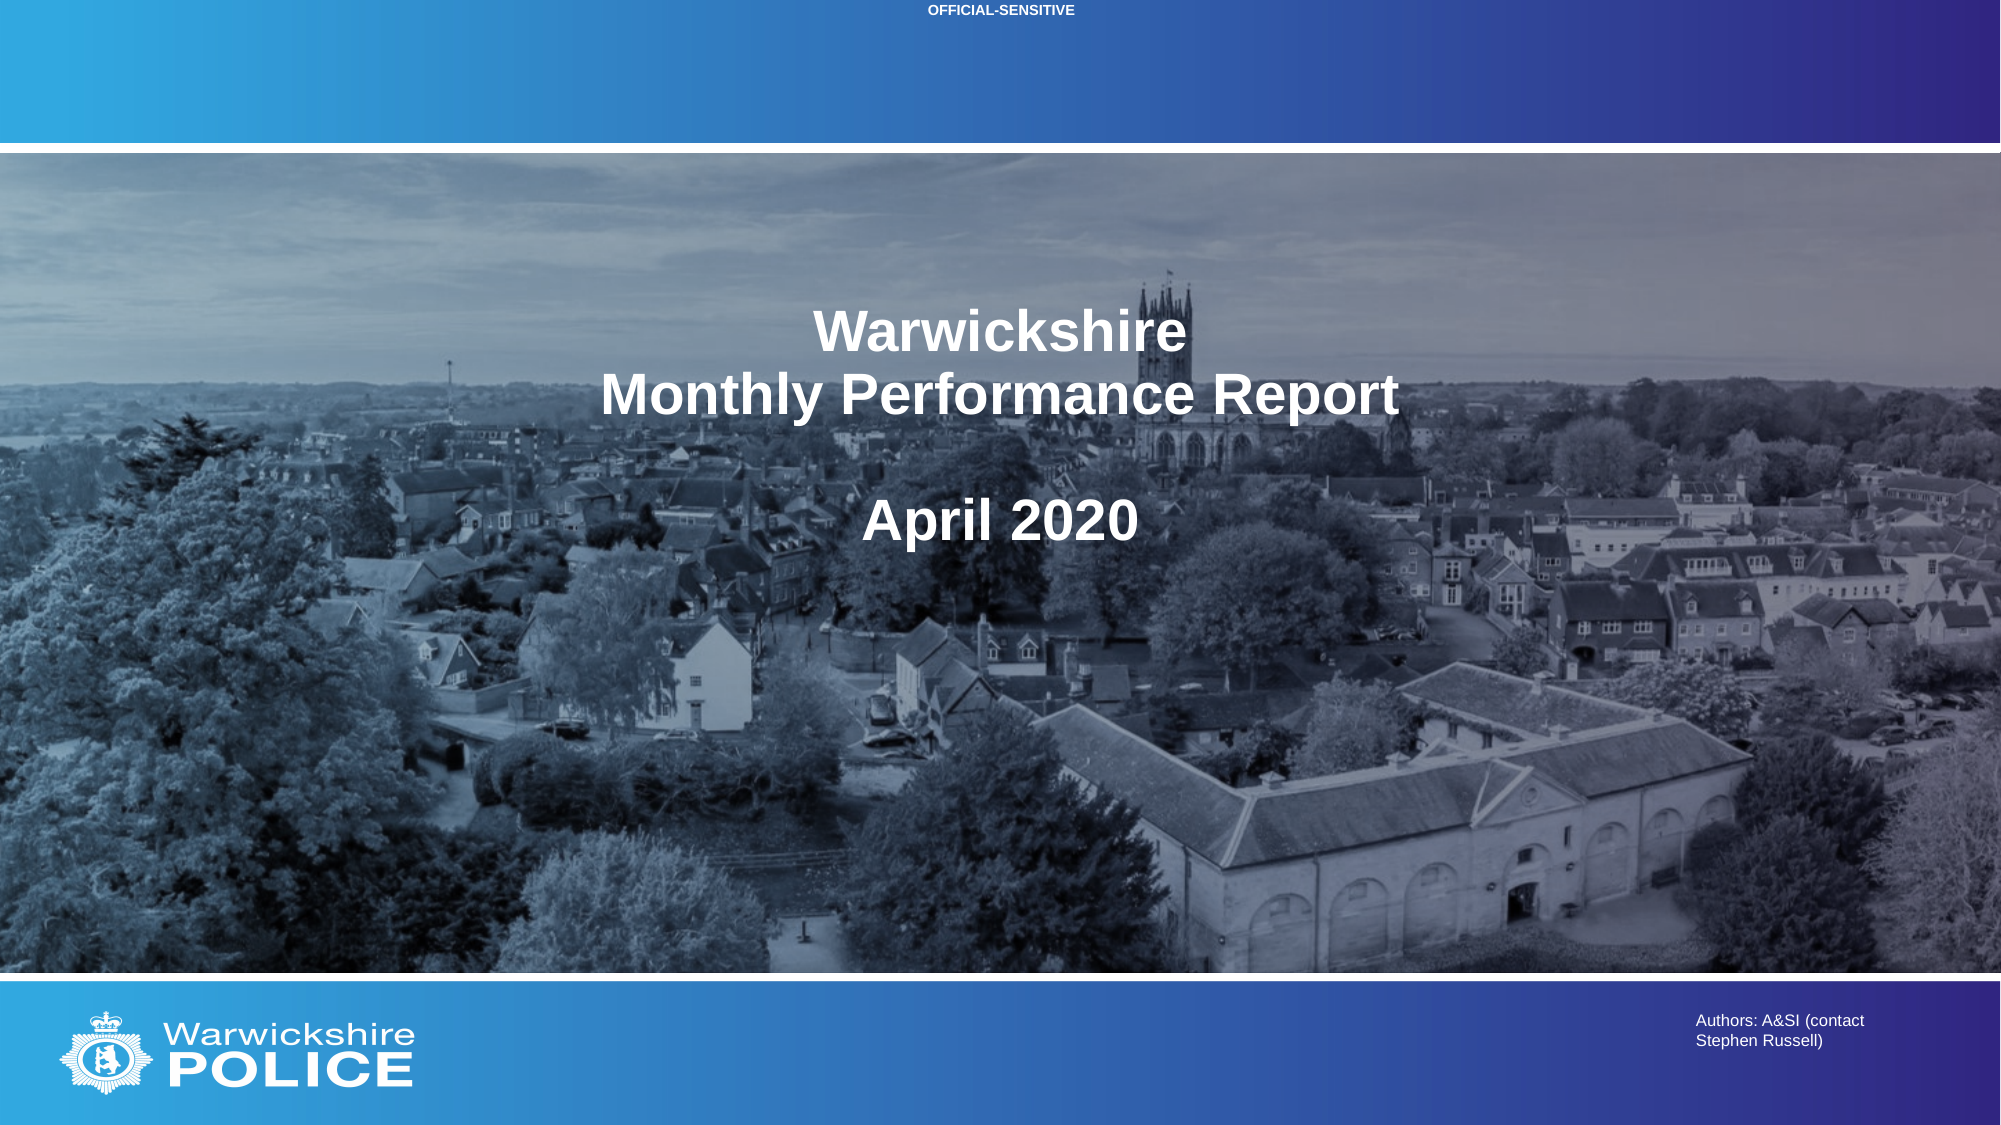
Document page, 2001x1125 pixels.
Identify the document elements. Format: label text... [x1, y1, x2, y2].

text_box Authors: A&SI (contact Stephen Russell) [1681, 984, 1885, 1097]
picture [0, 0, 2001, 1125]
